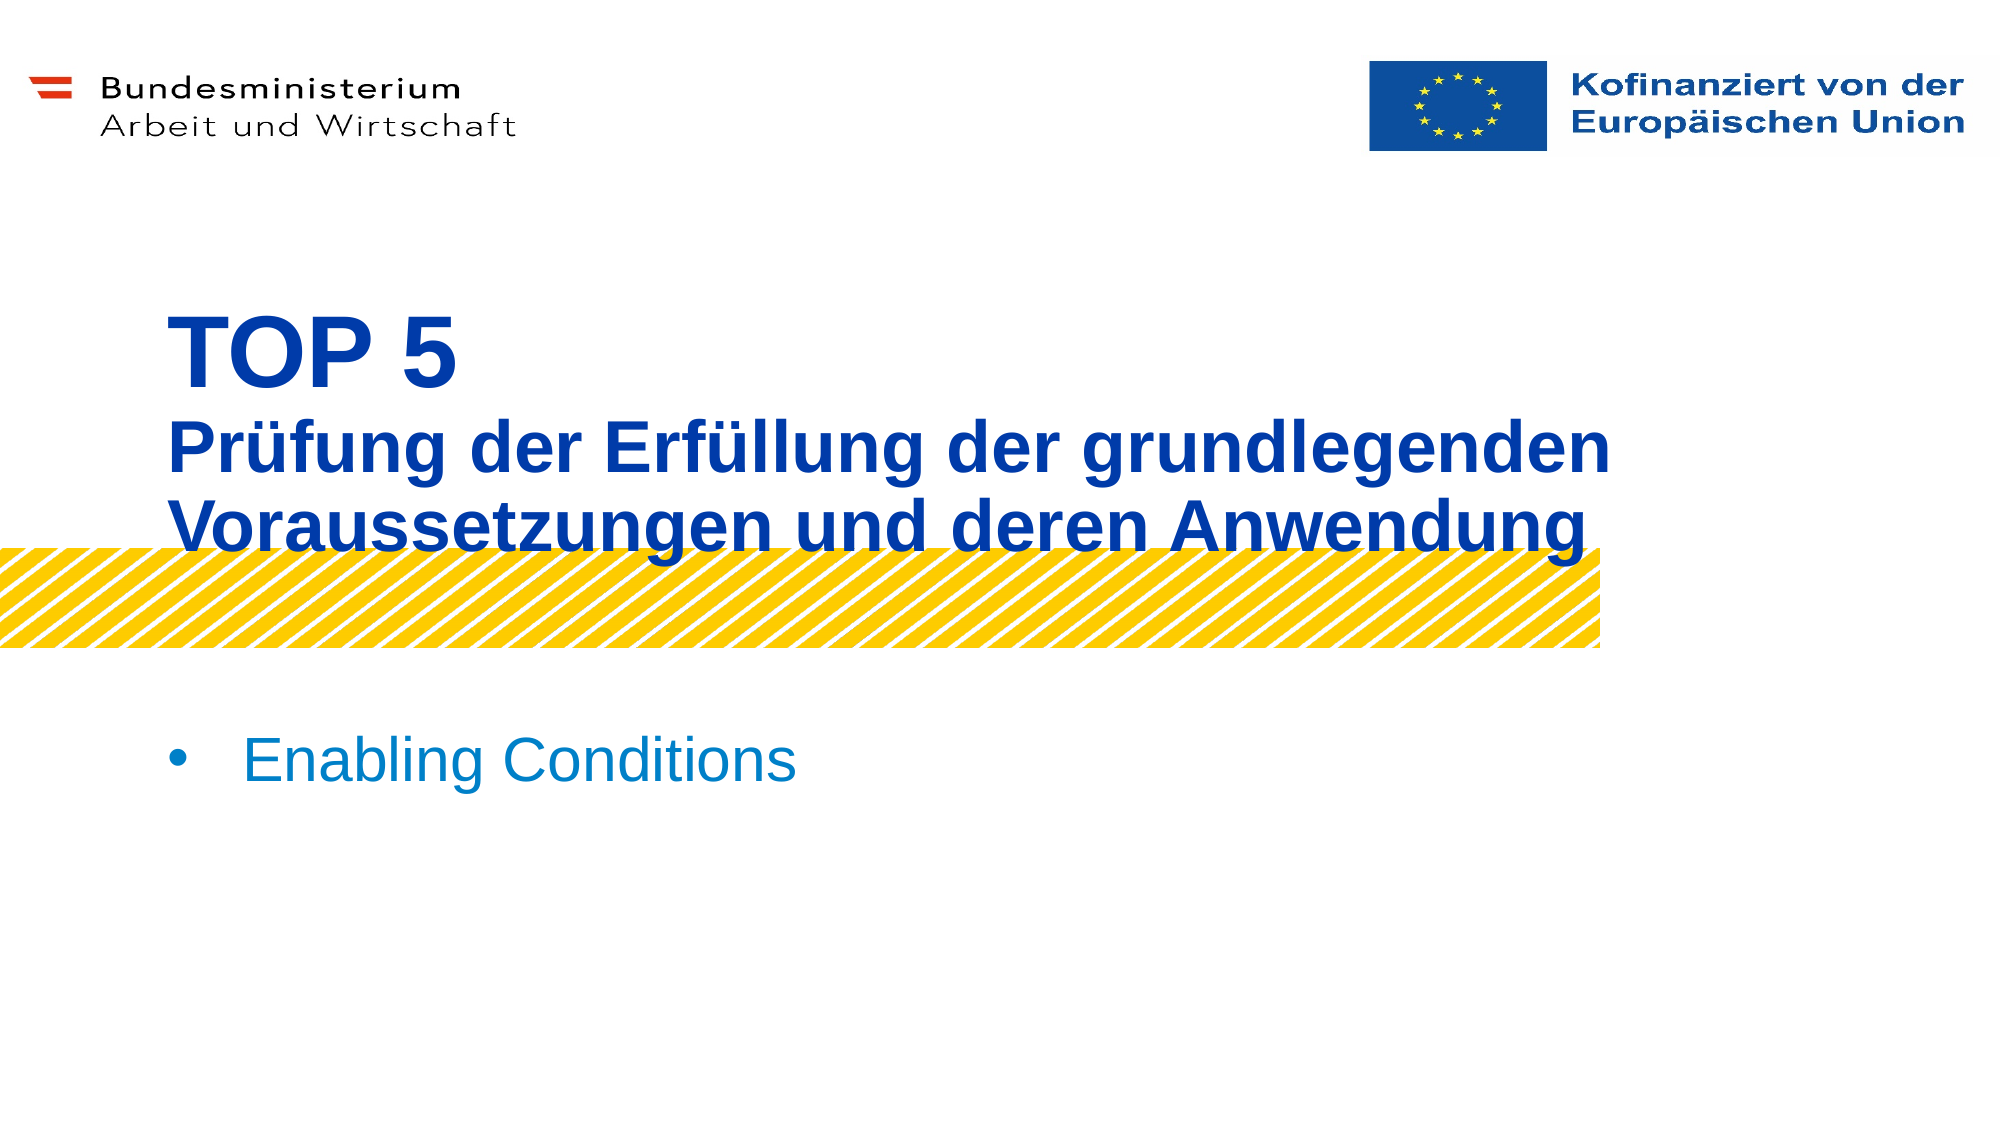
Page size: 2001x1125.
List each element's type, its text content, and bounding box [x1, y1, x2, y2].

subtitle Enabling Conditions [152, 719, 1863, 1008]
picture [0, 548, 1600, 648]
picture [0, 55, 545, 157]
picture [1361, 55, 2000, 157]
title TOP 5 Prüfung der Erfüllung der grundlegenden Voraussetzungen und deren Anwendung [152, 288, 1863, 576]
